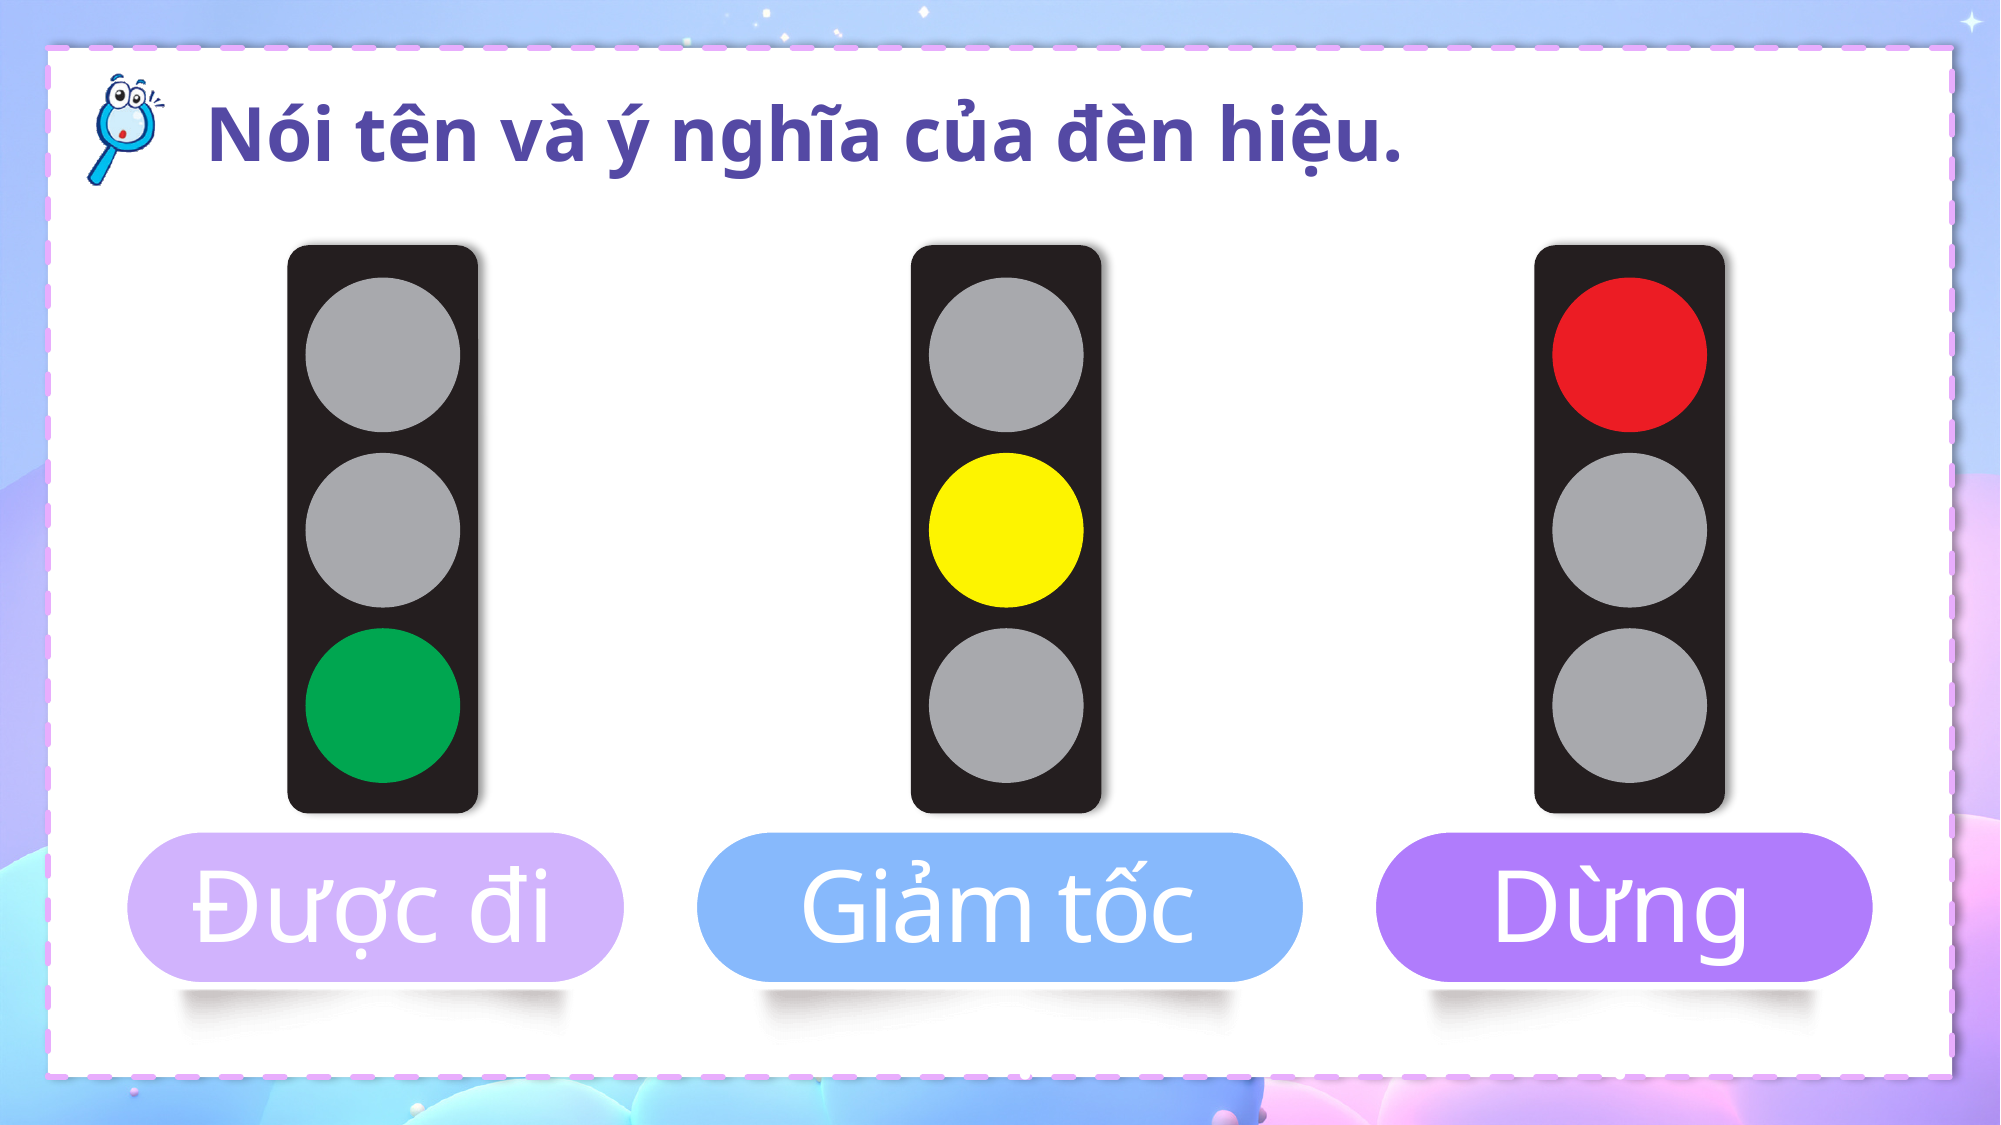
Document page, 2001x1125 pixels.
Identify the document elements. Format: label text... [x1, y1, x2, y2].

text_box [1373, 830, 1875, 1050]
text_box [287, 245, 479, 814]
picture [0, 0, 2000, 1125]
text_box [910, 245, 1102, 814]
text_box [694, 830, 1306, 1050]
text_box Nói tên và ý nghĩa của đèn hiệu. [190, 79, 1952, 185]
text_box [1534, 245, 1725, 814]
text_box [124, 830, 627, 1050]
